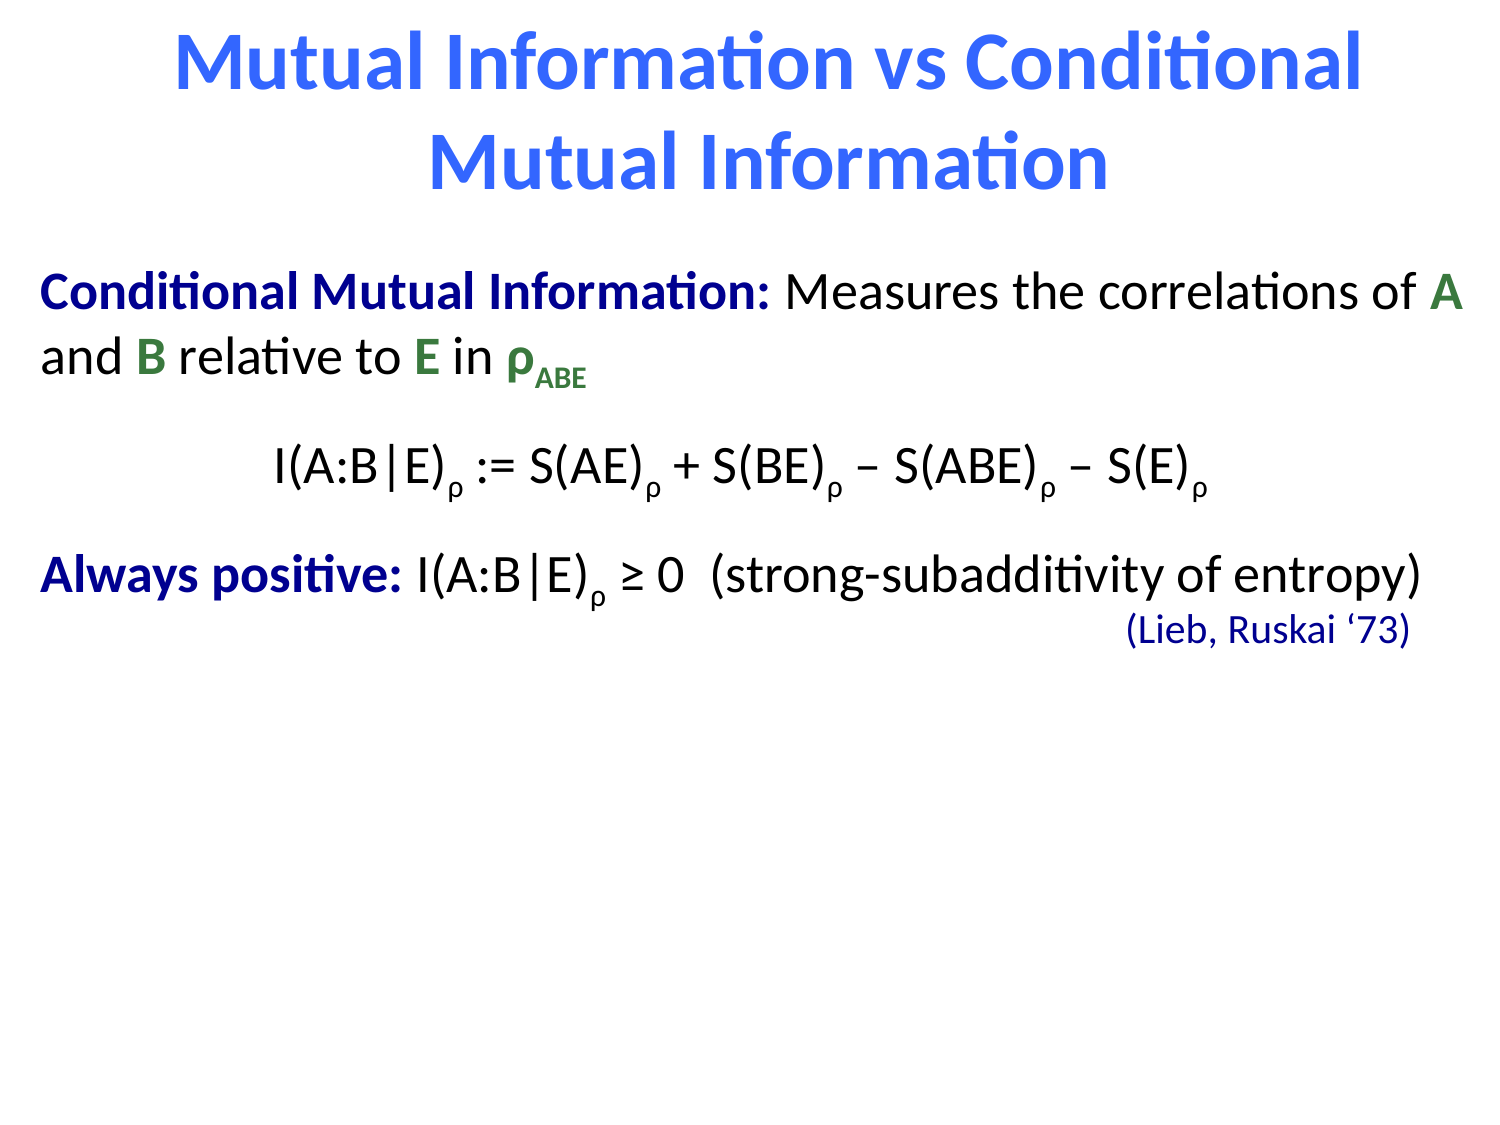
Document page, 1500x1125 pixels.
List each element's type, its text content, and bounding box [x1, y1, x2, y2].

text_box Conditional Mutual Information: Measures the correlations of A and B relative to E in ρABE I(A:B|E)ρ := S(AE)ρ + S(BE)ρ – S(ABE)ρ – S(E)ρ Always positive: I(A:B|E)ρ ≥ 0 (strong-subadditivity of entropy) [26, 248, 1500, 655]
text_box Mutual Information vs Conditional Mutual Information [26, 0, 1500, 248]
text_box (Lieb, Ruskai ‘73) [1110, 594, 1448, 660]
